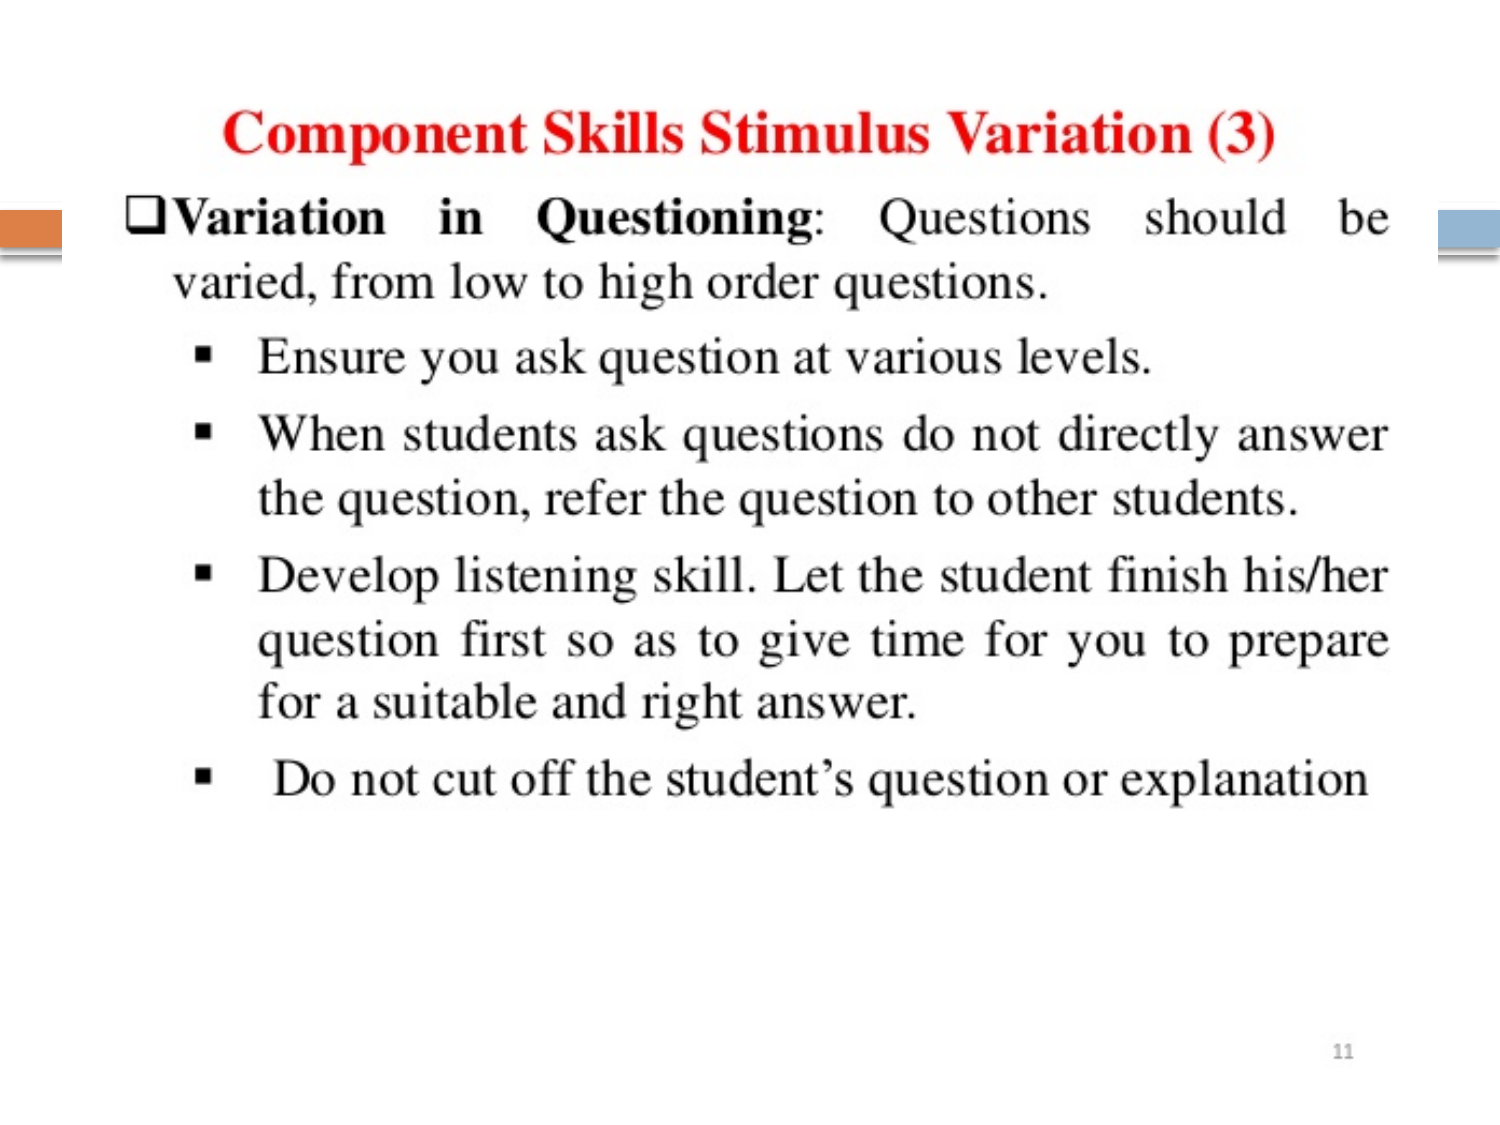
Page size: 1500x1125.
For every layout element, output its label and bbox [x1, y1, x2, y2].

list [62, 74, 1438, 1101]
